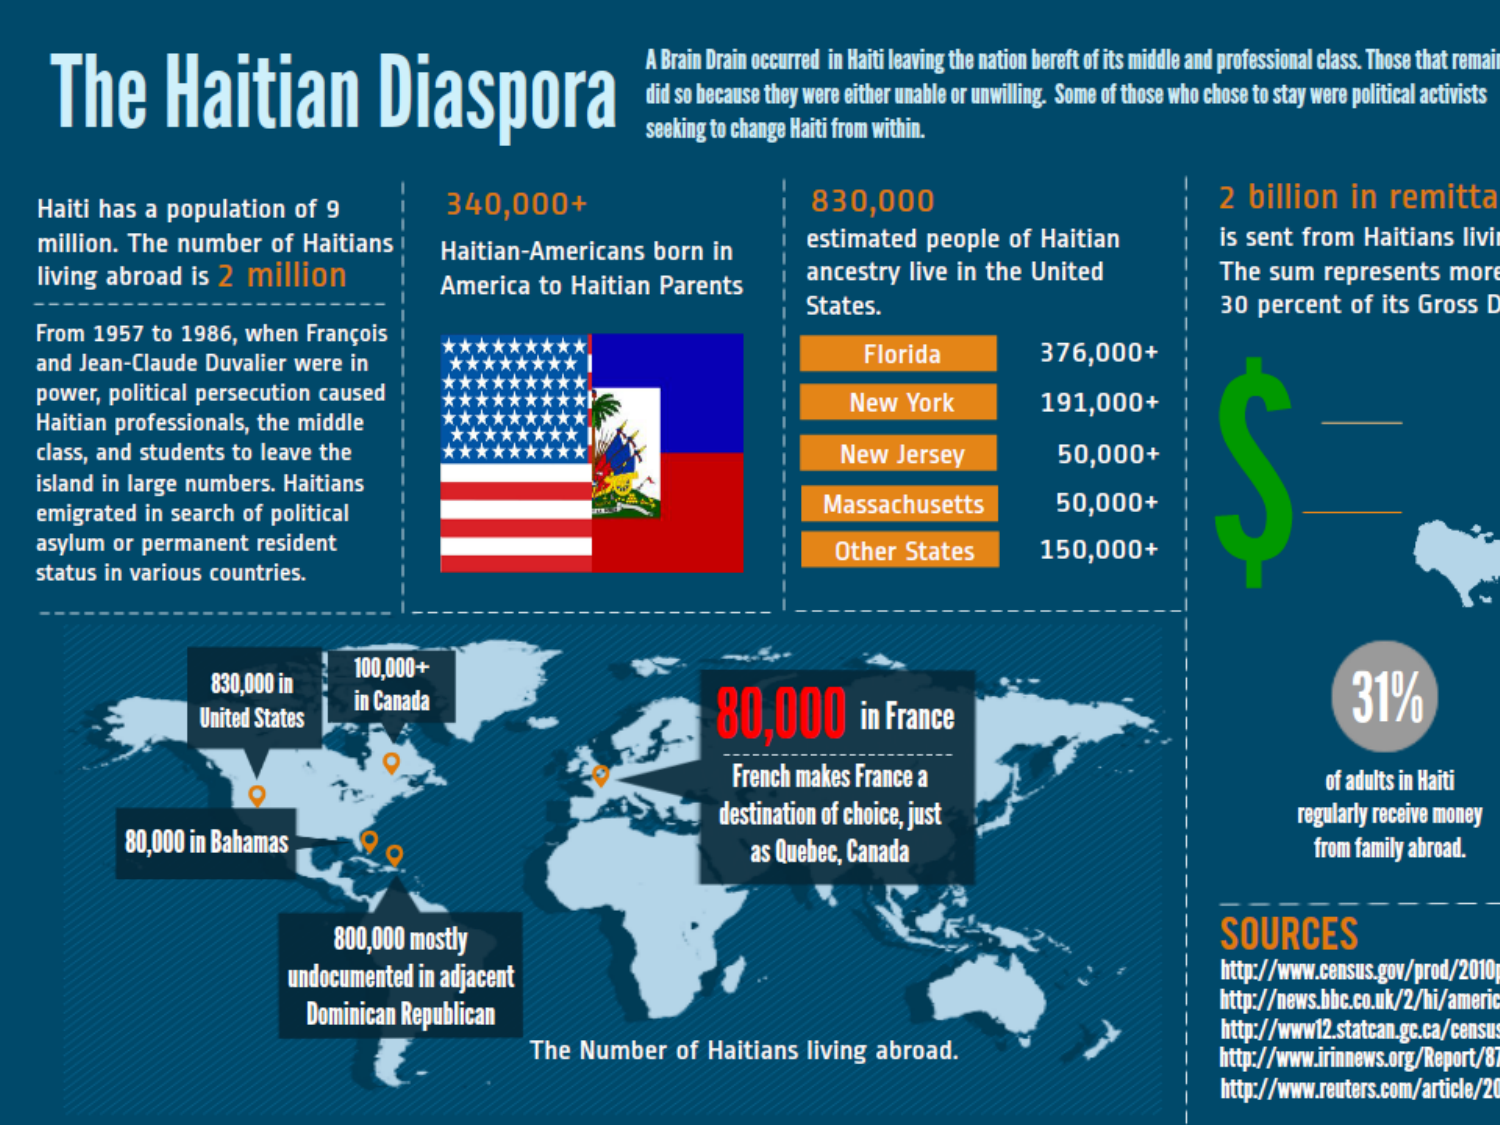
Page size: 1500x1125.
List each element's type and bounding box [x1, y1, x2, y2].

picture [466, 71, 495, 128]
picture [1277, 184, 1282, 208]
picture [1314, 837, 1351, 857]
picture [331, 268, 346, 286]
picture [192, 266, 209, 285]
picture [1058, 445, 1071, 463]
picture [1268, 1019, 1500, 1043]
picture [466, 193, 482, 214]
picture [485, 193, 501, 214]
picture [306, 324, 388, 346]
picture [1399, 770, 1413, 790]
picture [1352, 83, 1415, 108]
picture [1391, 190, 1418, 208]
picture [36, 388, 101, 405]
picture [572, 196, 587, 211]
picture [1485, 266, 1500, 280]
picture [294, 359, 343, 371]
picture [252, 58, 276, 128]
picture [1146, 346, 1158, 358]
picture [1103, 49, 1124, 69]
picture [163, 354, 198, 371]
picture [127, 234, 168, 252]
picture [248, 268, 273, 286]
picture [1113, 393, 1143, 411]
picture [552, 193, 568, 214]
picture [1100, 83, 1117, 103]
picture [872, 118, 925, 138]
picture [1074, 393, 1087, 411]
picture [152, 325, 173, 341]
picture [1341, 917, 1358, 949]
picture [677, 1041, 699, 1059]
picture [1113, 343, 1126, 361]
picture [133, 326, 143, 341]
picture [146, 504, 163, 521]
picture [721, 246, 732, 260]
picture [1303, 227, 1312, 246]
picture [319, 443, 352, 460]
picture [1057, 393, 1071, 411]
picture [1129, 343, 1142, 361]
picture [1421, 190, 1445, 208]
picture [802, 485, 998, 522]
picture [203, 71, 232, 128]
picture [206, 354, 287, 371]
picture [1313, 232, 1354, 246]
picture [1364, 227, 1454, 246]
picture [1310, 88, 1348, 103]
picture [696, 83, 760, 103]
picture [1088, 554, 1094, 564]
picture [530, 1041, 571, 1059]
picture [233, 444, 252, 460]
picture [985, 262, 1021, 280]
picture [116, 413, 249, 435]
picture [303, 234, 393, 252]
picture [802, 531, 999, 568]
picture [870, 207, 876, 217]
picture [182, 326, 192, 341]
picture [1452, 49, 1500, 69]
picture [99, 199, 137, 217]
picture [238, 73, 249, 127]
picture [1483, 190, 1497, 208]
picture [349, 855, 381, 873]
picture [802, 88, 840, 103]
picture [1203, 83, 1249, 103]
picture [1072, 343, 1087, 361]
picture [178, 234, 238, 252]
picture [1415, 49, 1448, 69]
picture [36, 443, 88, 464]
picture [965, 266, 976, 280]
picture [1282, 917, 1299, 949]
picture [1095, 493, 1110, 511]
picture [441, 334, 743, 572]
picture [440, 276, 530, 294]
picture [1147, 448, 1160, 460]
picture [645, 83, 670, 103]
picture [103, 639, 563, 1088]
picture [750, 49, 820, 69]
picture [1217, 49, 1313, 73]
picture [210, 564, 306, 580]
picture [50, 54, 113, 127]
picture [1331, 640, 1438, 752]
picture [688, 276, 743, 294]
picture [1316, 49, 1362, 69]
picture [982, 229, 999, 247]
picture [674, 88, 692, 103]
picture [1056, 493, 1087, 511]
picture [312, 268, 327, 286]
picture [927, 953, 1046, 1048]
picture [1146, 396, 1159, 408]
picture [92, 725, 102, 730]
picture [876, 1041, 959, 1059]
picture [327, 201, 340, 217]
picture [1028, 678, 1040, 684]
picture [706, 49, 747, 69]
picture [602, 276, 649, 294]
picture [1167, 83, 1199, 103]
picture [1057, 540, 1087, 558]
picture [879, 190, 895, 211]
picture [722, 646, 792, 662]
picture [238, 54, 249, 64]
picture [807, 296, 881, 314]
picture [807, 266, 818, 280]
picture [128, 474, 177, 496]
picture [1220, 187, 1234, 208]
picture [979, 49, 1027, 69]
picture [1413, 520, 1500, 607]
picture [821, 262, 901, 285]
picture [1365, 49, 1412, 69]
picture [96, 443, 131, 460]
picture [1355, 837, 1404, 862]
picture [800, 434, 998, 471]
picture [418, 54, 429, 64]
picture [1361, 190, 1376, 208]
picture [105, 564, 122, 580]
picture [1161, 738, 1172, 744]
picture [36, 354, 71, 371]
picture [297, 71, 326, 128]
picture [1091, 459, 1096, 469]
picture [1220, 989, 1268, 1013]
picture [708, 1041, 735, 1059]
picture [738, 1041, 798, 1059]
picture [102, 474, 120, 491]
picture [1219, 1047, 1267, 1071]
picture [119, 71, 146, 128]
picture [1032, 49, 1079, 69]
picture [1435, 299, 1478, 313]
picture [844, 83, 946, 103]
picture [1471, 525, 1481, 533]
picture [800, 335, 998, 372]
picture [1286, 184, 1291, 208]
picture [1215, 357, 1293, 588]
picture [36, 504, 137, 526]
picture [1351, 295, 1374, 313]
picture [1221, 1078, 1268, 1103]
picture [1252, 85, 1269, 103]
picture [125, 829, 185, 857]
picture [915, 870, 1071, 953]
picture [448, 193, 460, 214]
picture [630, 656, 687, 677]
picture [1083, 49, 1099, 69]
picture [1221, 959, 1268, 984]
picture [1266, 989, 1500, 1010]
picture [1083, 1019, 1122, 1060]
picture [1241, 917, 1279, 949]
picture [1267, 959, 1500, 984]
picture [271, 504, 349, 525]
picture [1095, 540, 1110, 558]
picture [1258, 299, 1304, 317]
picture [499, 71, 527, 145]
picture [1120, 83, 1164, 103]
picture [763, 83, 799, 108]
picture [36, 413, 107, 430]
picture [1089, 507, 1095, 517]
picture [941, 234, 979, 252]
picture [441, 241, 645, 260]
picture [380, 54, 412, 127]
picture [646, 1045, 668, 1059]
picture [241, 238, 262, 252]
picture [531, 71, 560, 128]
picture [1250, 184, 1265, 208]
picture [38, 199, 89, 217]
picture [280, 73, 292, 127]
picture [539, 276, 562, 294]
picture [1117, 967, 1126, 974]
picture [918, 190, 934, 211]
picture [1078, 977, 1089, 986]
picture [1041, 540, 1054, 558]
picture [257, 413, 290, 430]
picture [950, 83, 1046, 108]
picture [710, 119, 726, 138]
picture [219, 265, 232, 286]
picture [1058, 343, 1070, 361]
picture [110, 384, 187, 405]
picture [280, 54, 292, 64]
picture [1221, 227, 1237, 246]
picture [286, 262, 290, 286]
picture [107, 326, 131, 341]
picture [246, 324, 298, 341]
picture [1419, 83, 1487, 103]
picture [277, 262, 282, 286]
picture [1325, 770, 1342, 790]
picture [545, 653, 1159, 1019]
picture [1055, 83, 1096, 103]
picture [319, 384, 385, 400]
picture [142, 534, 249, 555]
picture [106, 266, 182, 285]
picture [1464, 227, 1500, 246]
picture [661, 49, 702, 69]
picture [1113, 493, 1158, 511]
picture [829, 49, 843, 69]
picture [1325, 262, 1440, 285]
picture [350, 354, 368, 371]
picture [721, 955, 746, 994]
picture [186, 474, 276, 491]
picture [730, 118, 786, 142]
picture [1297, 803, 1368, 827]
picture [1097, 445, 1144, 463]
picture [194, 326, 237, 346]
picture [1268, 184, 1273, 208]
picture [416, 1070, 428, 1076]
picture [806, 229, 917, 247]
picture [1113, 540, 1126, 558]
picture [957, 262, 962, 280]
picture [196, 384, 310, 405]
picture [1088, 357, 1094, 367]
picture [1129, 540, 1142, 558]
picture [171, 504, 234, 521]
picture [1269, 266, 1315, 280]
picture [527, 717, 559, 729]
picture [1304, 190, 1319, 208]
picture [167, 54, 199, 127]
picture [36, 564, 96, 580]
picture [295, 199, 318, 217]
picture [852, 190, 867, 211]
picture [1306, 295, 1342, 313]
picture [841, 1045, 867, 1064]
picture [1221, 917, 1238, 949]
picture [968, 914, 975, 927]
picture [94, 326, 104, 341]
picture [1246, 227, 1293, 246]
picture [1480, 595, 1492, 603]
picture [800, 384, 998, 421]
picture [36, 474, 93, 491]
picture [1266, 1047, 1500, 1071]
picture [505, 210, 510, 220]
picture [1448, 184, 1481, 208]
picture [284, 474, 365, 491]
picture [1408, 837, 1466, 857]
picture [653, 241, 704, 260]
picture [927, 234, 938, 252]
picture [1221, 296, 1248, 313]
picture [847, 49, 884, 69]
picture [830, 118, 868, 138]
picture [146, 204, 157, 217]
picture [1095, 343, 1110, 361]
picture [1295, 184, 1300, 208]
picture [1185, 49, 1212, 69]
picture [139, 443, 225, 460]
picture [418, 73, 429, 127]
picture [1346, 770, 1395, 790]
picture [533, 193, 548, 214]
picture [888, 49, 974, 73]
picture [909, 262, 948, 280]
picture [1433, 808, 1483, 827]
picture [433, 71, 463, 128]
picture [1128, 49, 1181, 69]
picture [272, 234, 295, 252]
picture [38, 234, 118, 252]
picture [1450, 266, 1482, 280]
picture [1041, 229, 1120, 247]
picture [113, 539, 134, 551]
picture [1419, 295, 1432, 313]
picture [1488, 295, 1500, 313]
picture [38, 266, 98, 289]
picture [168, 199, 285, 222]
picture [790, 118, 827, 138]
picture [303, 262, 309, 286]
picture [36, 534, 104, 555]
picture [646, 49, 657, 69]
picture [1031, 262, 1103, 280]
picture [1322, 190, 1337, 208]
picture [257, 534, 337, 551]
picture [130, 564, 202, 580]
picture [242, 504, 263, 521]
picture [1272, 85, 1307, 108]
picture [646, 118, 707, 142]
picture [572, 276, 599, 294]
picture [564, 71, 616, 128]
picture [1383, 295, 1410, 313]
picture [1220, 1019, 1268, 1043]
picture [378, 845, 405, 873]
picture [1146, 543, 1158, 555]
picture [1417, 770, 1454, 790]
picture [331, 71, 359, 127]
picture [36, 324, 85, 341]
picture [833, 190, 846, 211]
picture [299, 413, 363, 430]
picture [1267, 1078, 1500, 1099]
picture [898, 190, 914, 211]
picture [79, 354, 160, 371]
picture [808, 1041, 838, 1059]
picture [660, 276, 685, 294]
picture [1220, 262, 1260, 280]
picture [1010, 229, 1032, 247]
picture [1352, 184, 1357, 208]
picture [513, 193, 529, 214]
picture [1302, 917, 1338, 949]
picture [1089, 407, 1095, 417]
picture [1074, 445, 1088, 463]
picture [580, 1041, 643, 1059]
picture [262, 443, 312, 460]
picture [812, 190, 828, 211]
picture [1041, 343, 1053, 361]
picture [1373, 808, 1429, 823]
picture [714, 241, 718, 260]
picture [294, 262, 299, 286]
picture [1042, 393, 1054, 411]
picture [189, 829, 206, 852]
picture [1097, 393, 1110, 411]
picture [1122, 698, 1134, 702]
